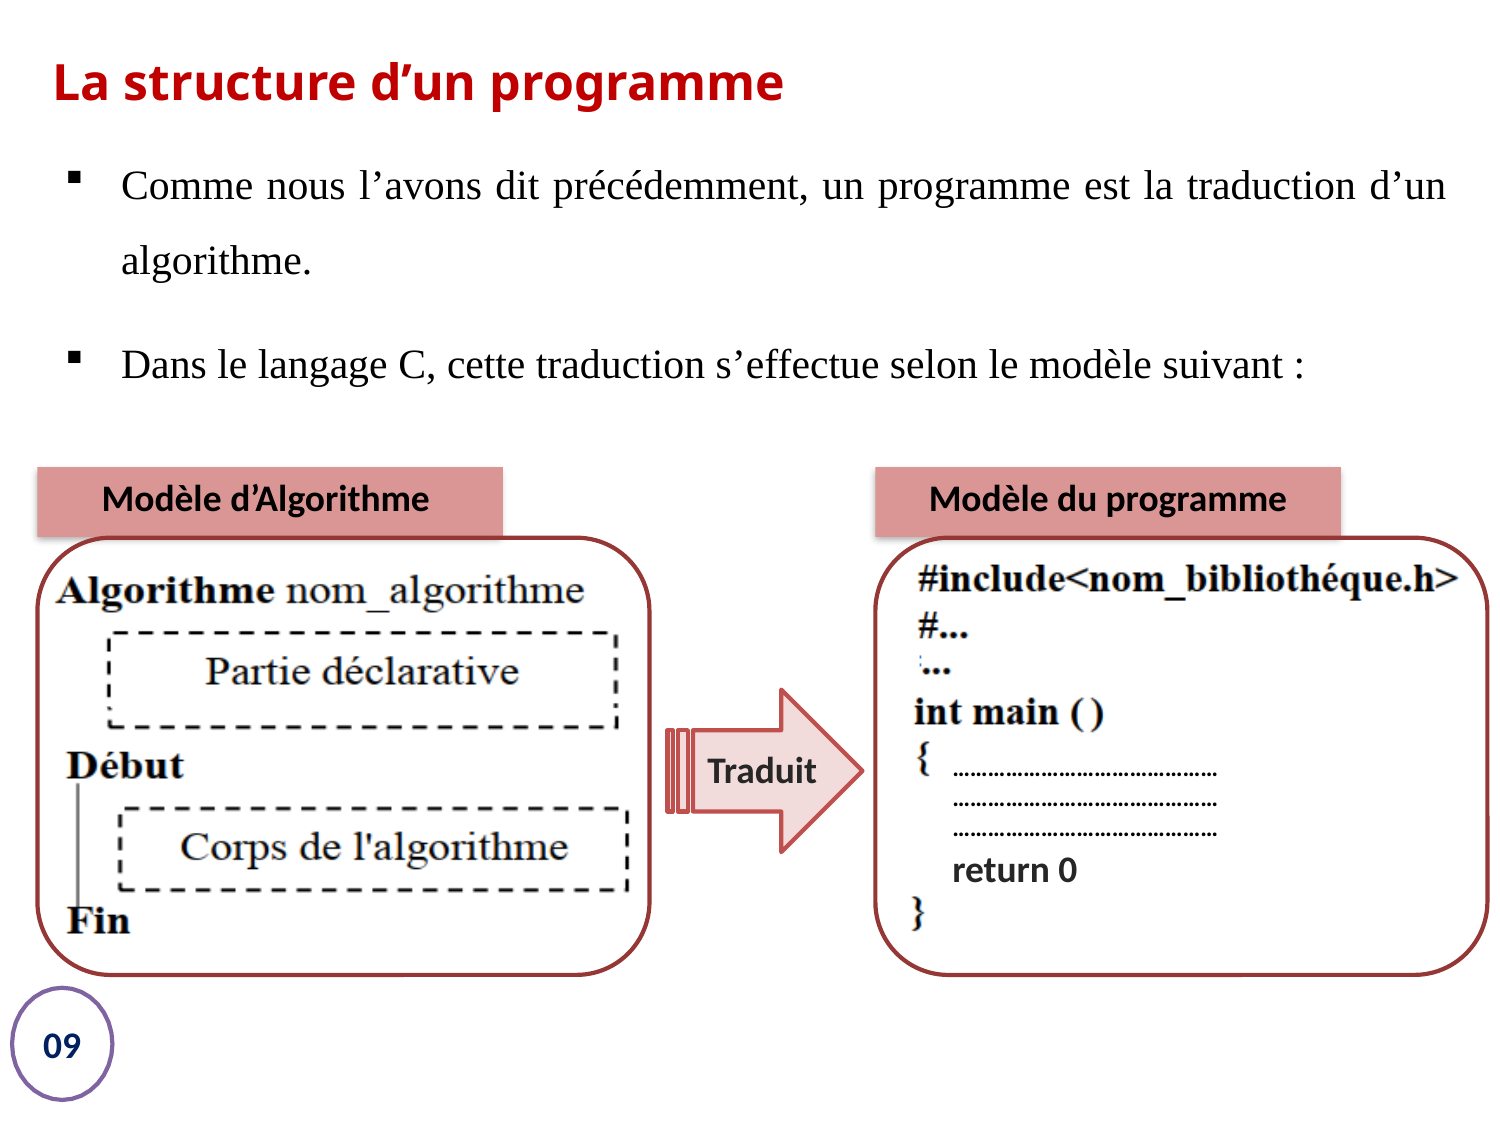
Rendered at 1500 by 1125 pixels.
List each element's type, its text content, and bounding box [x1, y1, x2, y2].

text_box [37, 466, 650, 976]
title La structure d’un programme [37, 24, 1125, 136]
text_box 09 [9, 985, 115, 1103]
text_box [667, 689, 863, 853]
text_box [875, 466, 1488, 976]
text_box Comme nous l’avons dit précédemment, un programme est la traduction d’un algorithme. Dans le langage C, cette traduction s’effectue selon le modèle suivant : [49, 125, 1463, 470]
